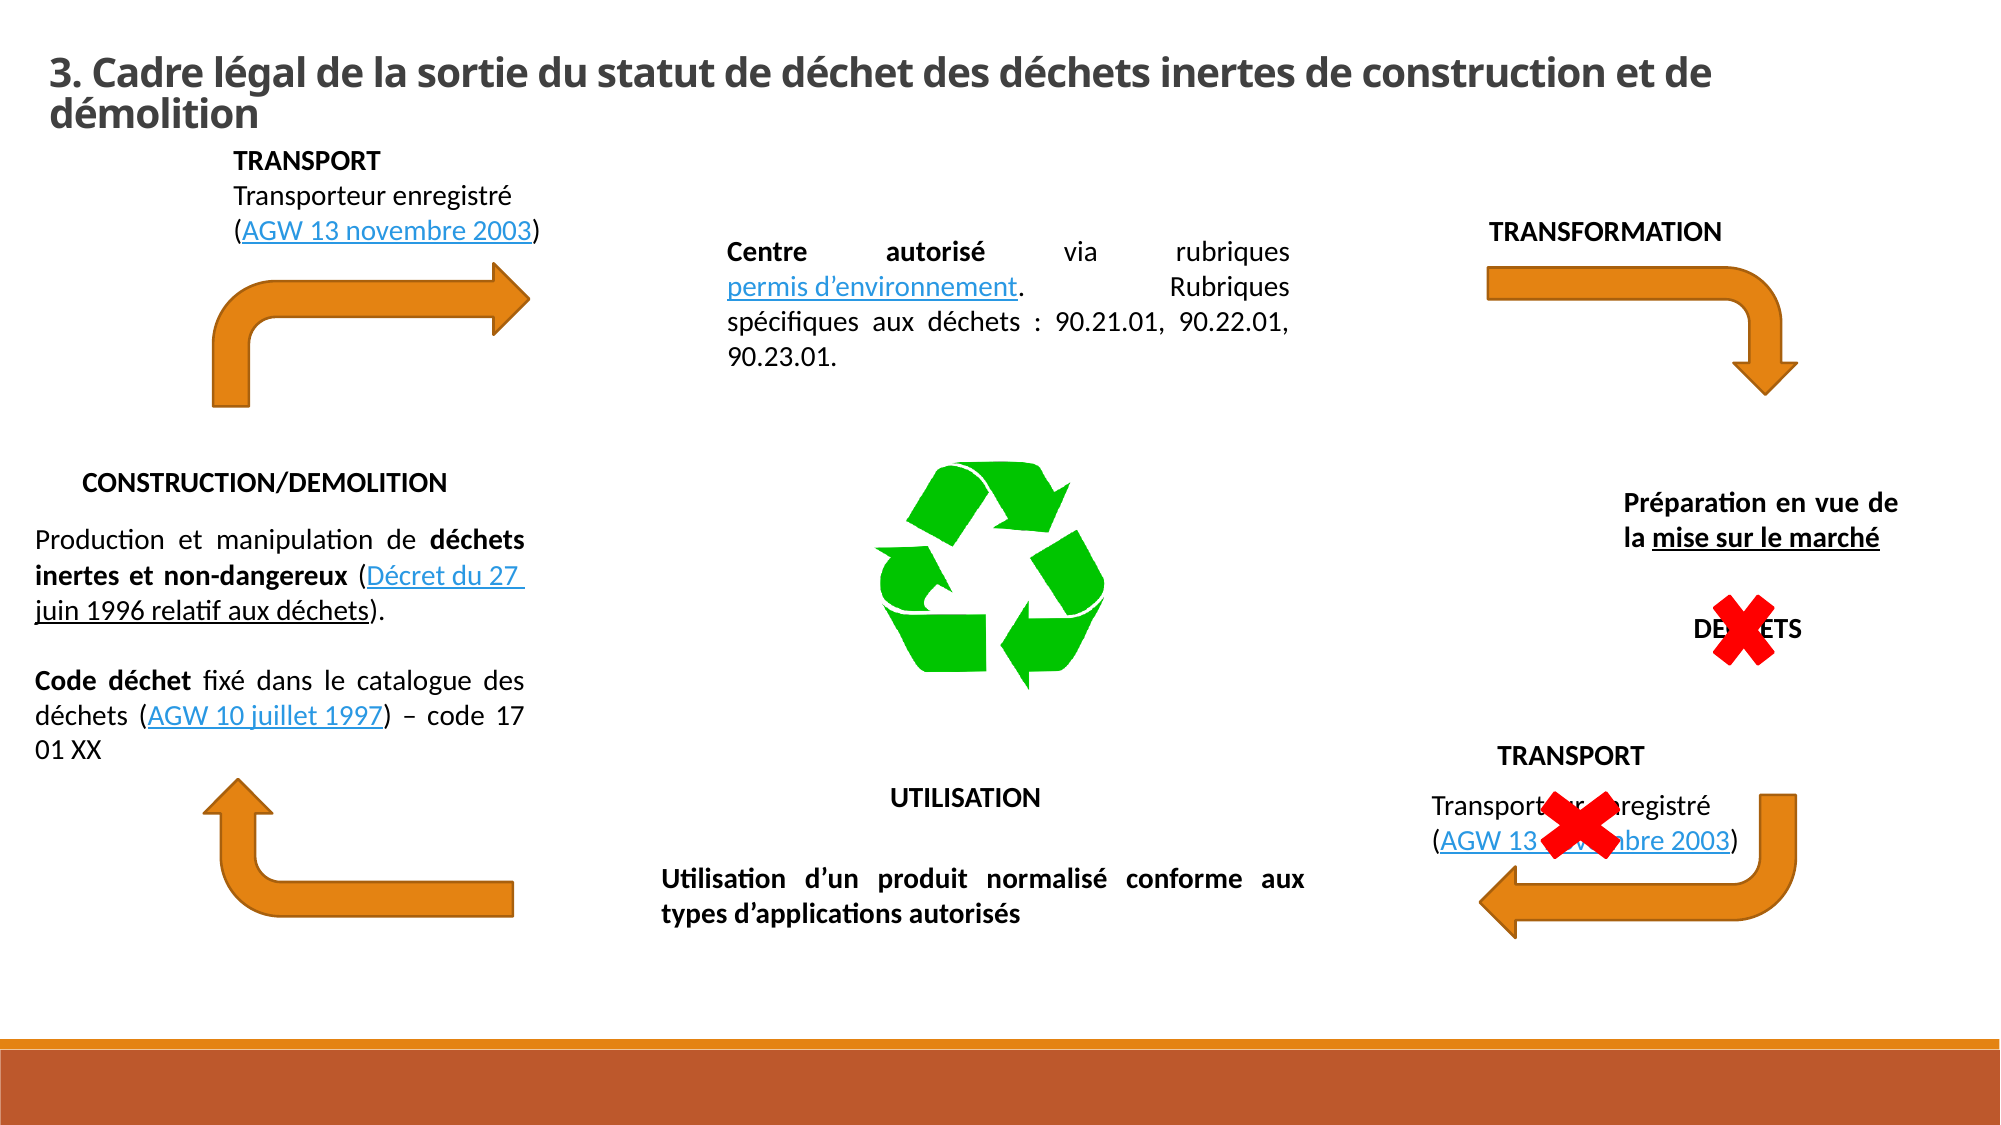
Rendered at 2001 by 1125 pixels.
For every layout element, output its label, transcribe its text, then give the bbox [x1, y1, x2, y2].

text_box TRANSPORT [1482, 728, 1752, 778]
text_box TRANSFORMATION [1474, 204, 1744, 255]
text_box Préparation en vue de la mise sur le marché [1609, 475, 1914, 561]
text_box [1540, 791, 1621, 859]
text_box DECHETS [1678, 602, 1728, 652]
text_box 3. Cadre légal de la sortie du statut de déchet des déchets inertes de construction et de démolition [34, 47, 1946, 195]
text_box UTILISATION [875, 770, 1105, 821]
text_box DECHETS [1759, 602, 1844, 652]
text_box [1486, 266, 1799, 396]
text_box Production et manipulation de déchets inertes et non-dangereux (Décret du 27 juin 1996 relatif aux déchets). Code déchet fixé dans le catalogue des déchets (AGW 10 juillet 1997) – code 17 01 XX [20, 513, 540, 843]
text_box [1713, 594, 1775, 666]
text_box TRANSPORT Transporteur enregistré (AGW 13 novembre 2003) [218, 195, 620, 254]
text_box [1478, 864, 1797, 940]
text_box [219, 843, 515, 918]
text_box Transporteur enregistré (AGW 13 novembre 2003) [1416, 778, 1818, 864]
text_box CONSTRUCTION/DEMOLITION [67, 456, 561, 506]
picture [874, 458, 1106, 691]
text_box Utilisation d’un produit normalisé conforme aux types d’applications autorisés [646, 852, 1321, 937]
text_box Centre autorisé via rubriques permis d’environnement. Rubriques spécifiques aux déchets : 90.21.01, 90.22.01, 90.23.01. [712, 225, 1305, 380]
text_box [211, 262, 531, 408]
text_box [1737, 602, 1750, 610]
